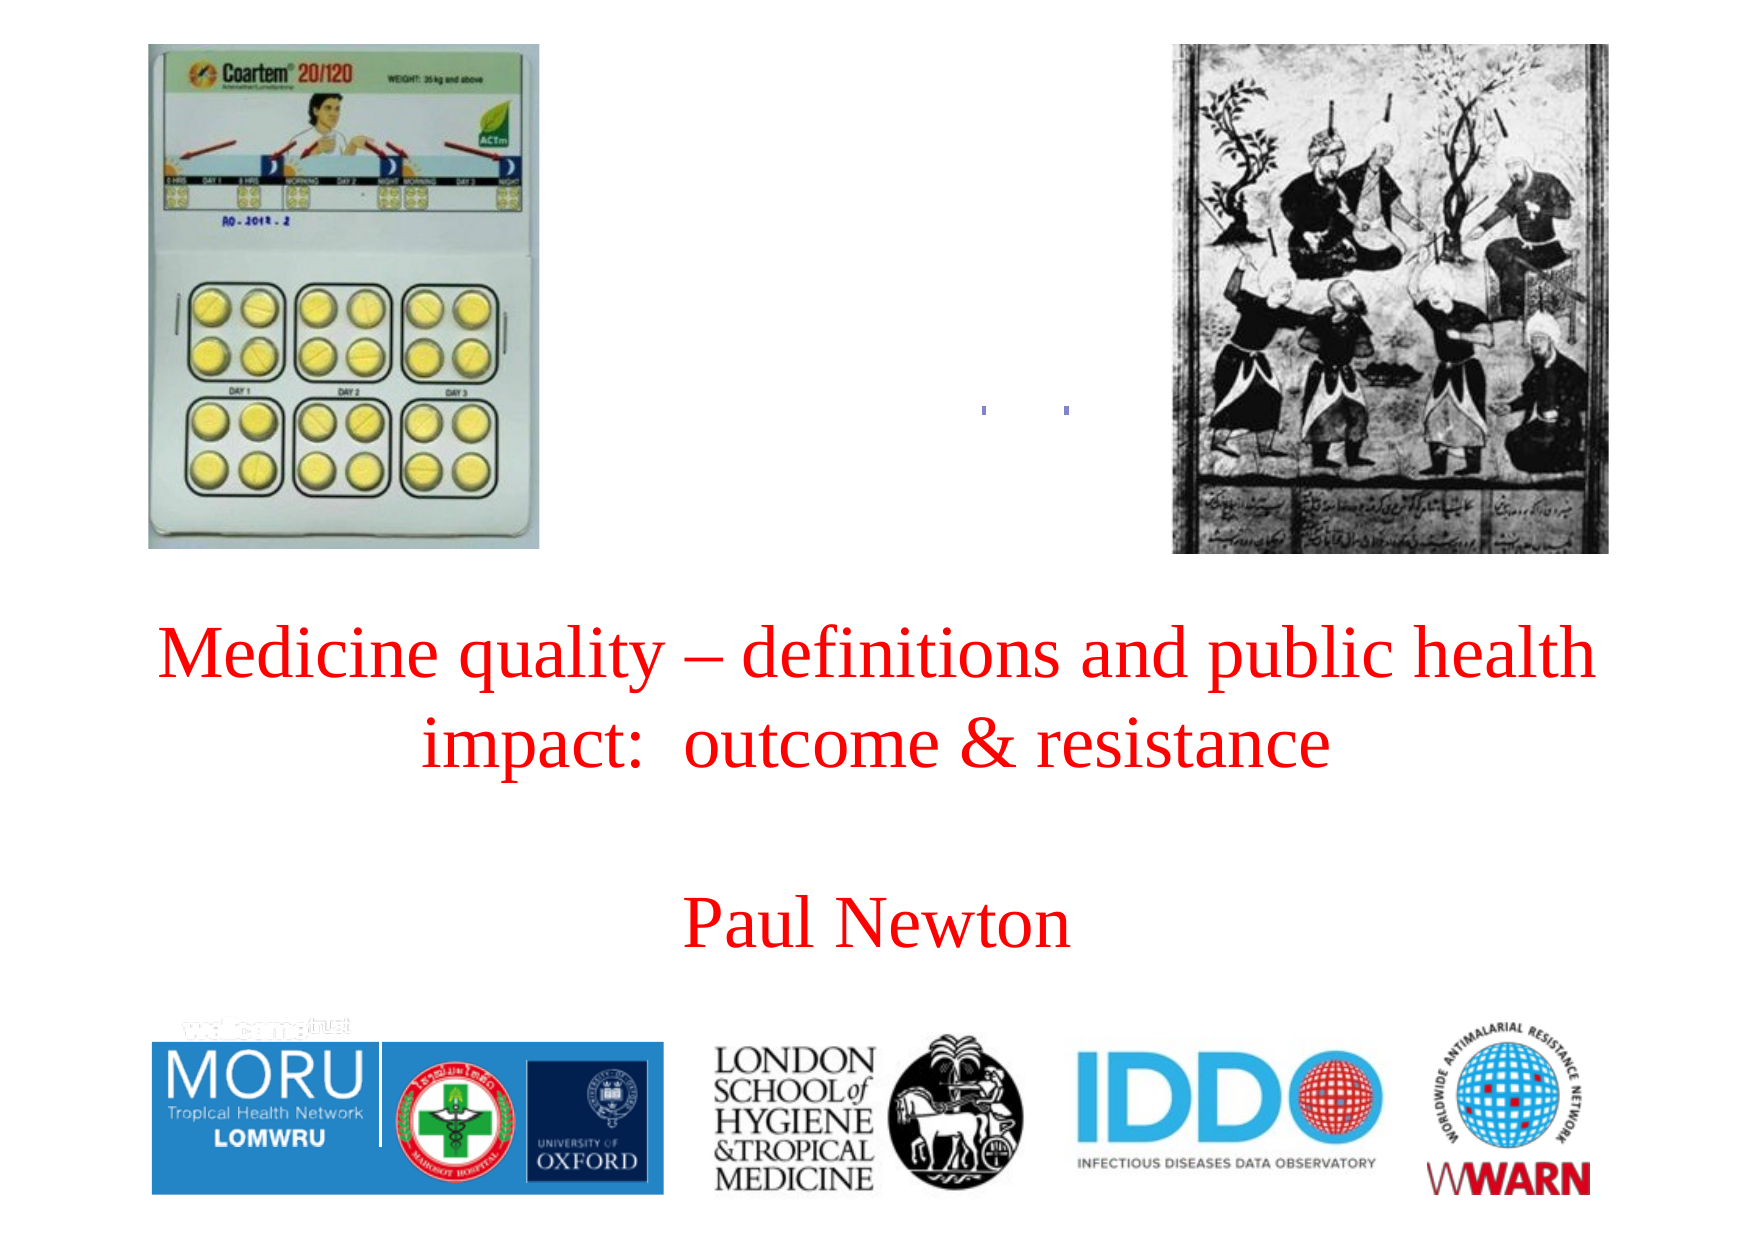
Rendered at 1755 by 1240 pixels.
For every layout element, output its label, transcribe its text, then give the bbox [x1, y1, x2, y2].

text_box [1064, 1085, 1396, 1183]
text_box Medicine quality – definitions and public health impact: outcome & resistance Paul Newton [139, 594, 1615, 1085]
text_box [151, 1085, 664, 1195]
text_box [526, 1085, 649, 1183]
text_box [1426, 1085, 1590, 1195]
text_box [395, 1085, 516, 1183]
text_box [702, 1085, 1040, 1208]
text_box [148, 44, 540, 549]
text_box [1170, 44, 1609, 554]
text_box [167, 1085, 364, 1147]
